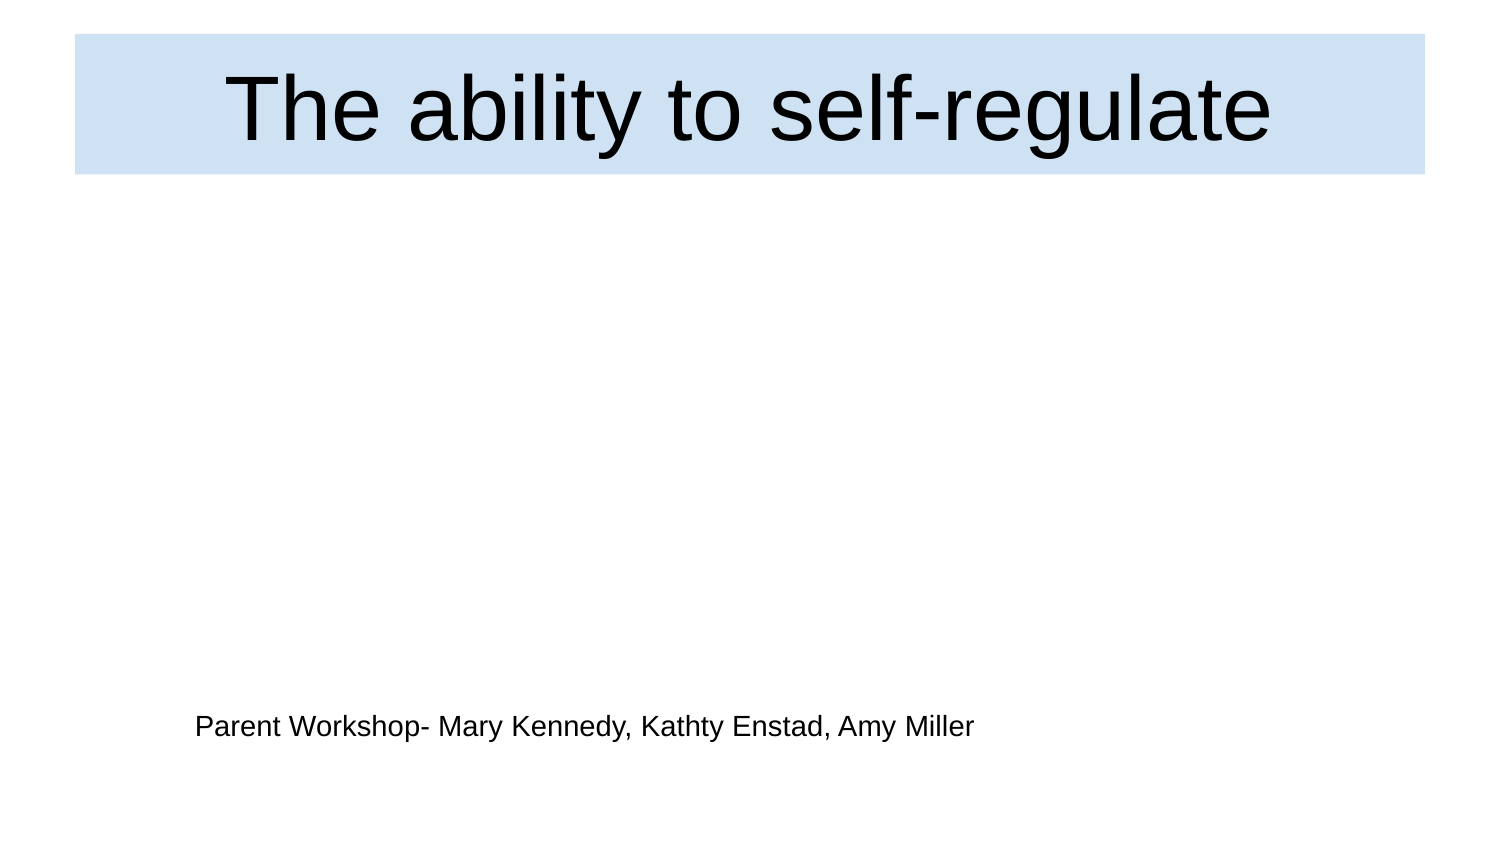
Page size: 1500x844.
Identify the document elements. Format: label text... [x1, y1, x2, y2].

text_box Parent Workshop- Mary Kennedy, Kathty Enstad, Amy Miller [179, 692, 1459, 842]
title The ability to self-regulate [75, 33, 1425, 175]
